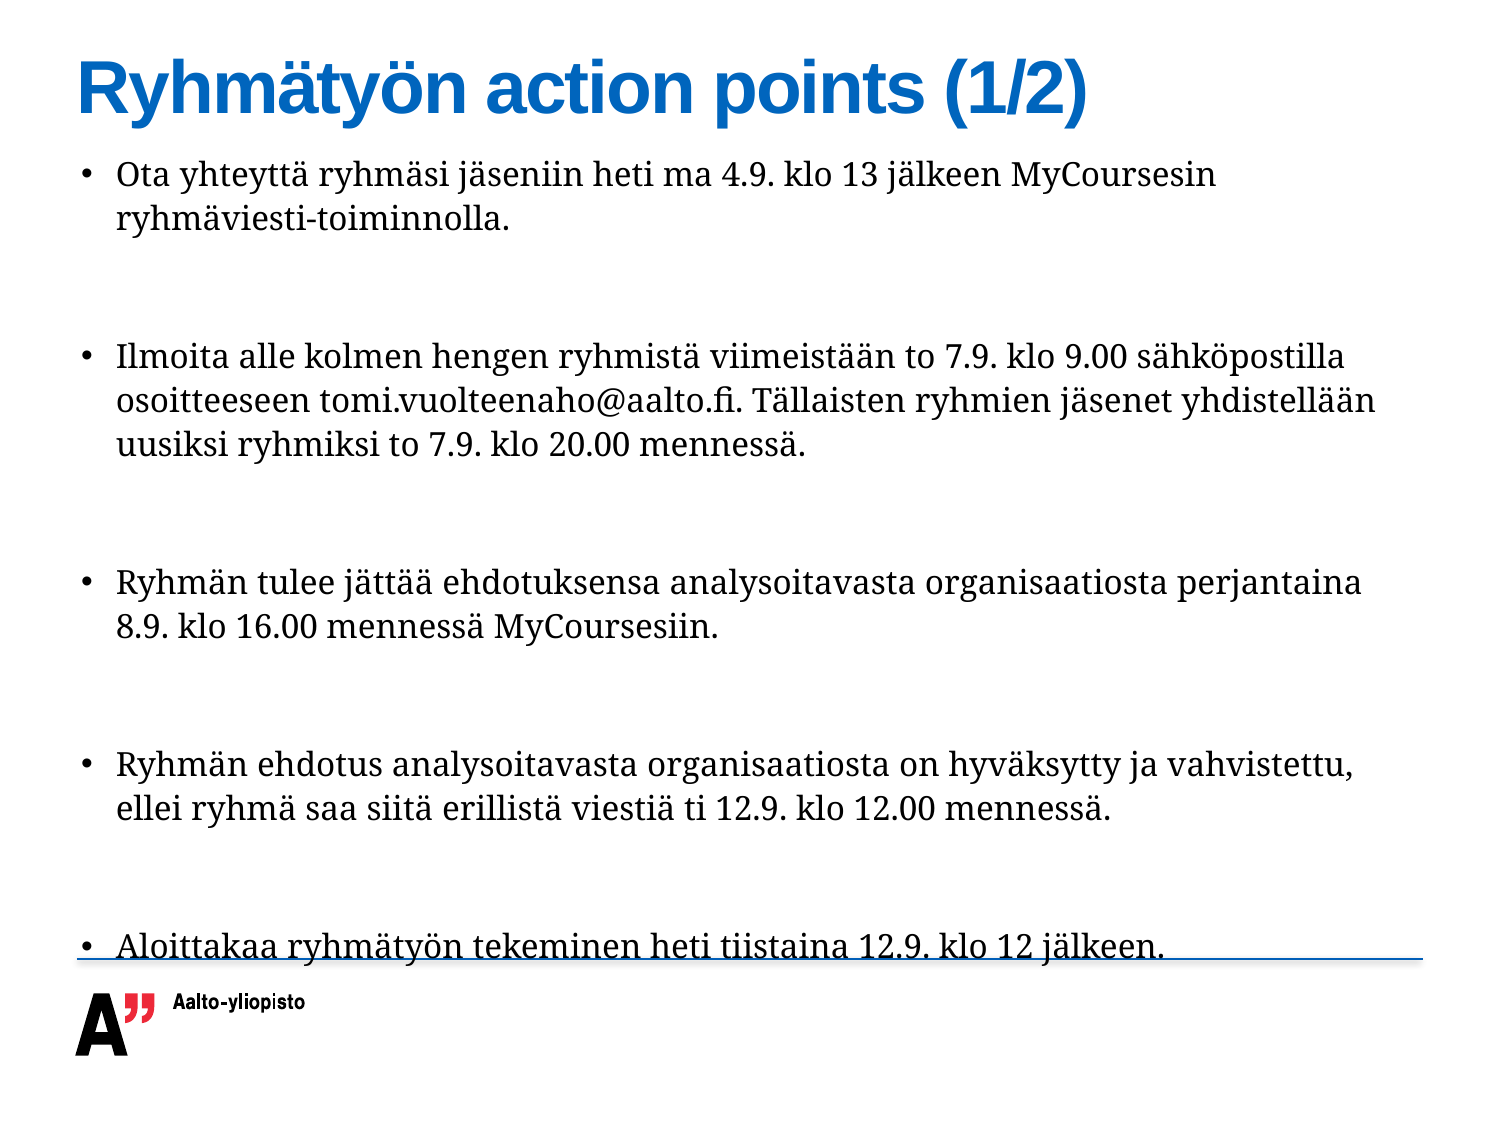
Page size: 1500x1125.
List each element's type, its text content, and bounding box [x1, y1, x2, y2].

list Ota yhteyttä ryhmäsi jäseniin heti ma 4.9. klo 13 jälkeen MyCoursesin ryhmäviesti-toiminnolla. Ilmoita alle kolmen hengen ryhmistä viimeistään to 7.9. klo 9.00 sähköpostilla osoitteeseen tomi.vuolteenaho@aalto.fi. Tällaisten ryhmien jäsenet yhdistellään uusiksi ryhmiksi to 7.9. klo 20.00 mennessä. Ryhmän tulee jättää ehdotuksensa analysoitavasta organisaatiosta perjantaina 8.9. klo 16.00 mennessä MyCoursesiin. Ryhmän ehdotus analysoitavasta organisaatiosta on hyväksytty ja vahvistettu, ellei ryhmä saa siitä erillistä viestiä ti 12.9. klo 12.00 mennessä. Aloittakaa ryhmätyön tekeminen heti tiistaina 12.9. klo 12 jälkeen. [76, 149, 1424, 882]
title Ryhmätyön action points (1/2) [76, 52, 1424, 149]
